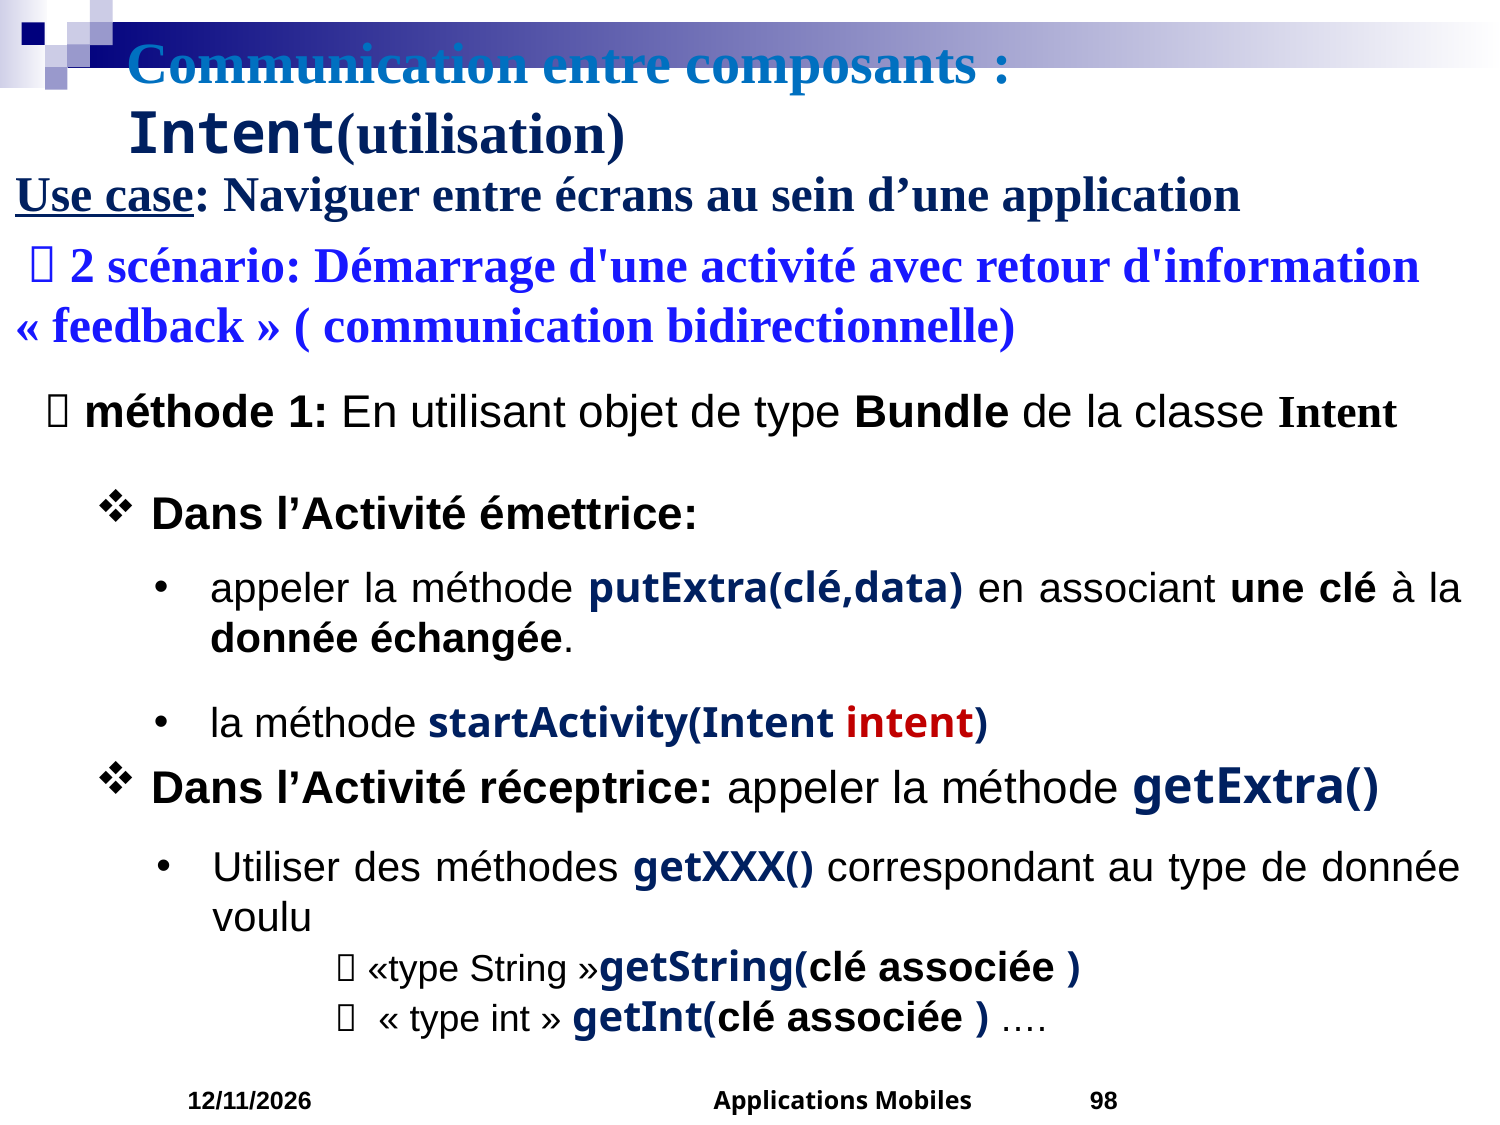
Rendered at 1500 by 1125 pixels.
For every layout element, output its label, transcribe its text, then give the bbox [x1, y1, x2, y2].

title Communication entre composants : Intent(utilisation) [111, 18, 1500, 172]
text_box Use case: Naviguer entre écrans au sein d’une application [0, 153, 1353, 229]
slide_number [74, 1043, 426, 1123]
text_box  2 scénario: Démarrage d'une activité avec retour d'information « feedback » ( communication bidirectionnelle) [0, 225, 1500, 361]
slide_number 98 [1074, 1048, 1426, 1123]
text_box Dans l’Activité réceptrice: appeler la méthode getExtra() Utiliser des méthodes getXXX() correspondant au type de donnée voulu  «type String »getString(clé associée )  « type int » getInt(clé associée ) …. [80, 746, 1477, 1048]
text_box  méthode 1: En utilisant objet de type Bundle de la classe Intent [29, 374, 1477, 444]
text_box Dans l’Activité émettrice: appeler la méthode putExtra(clé,data) en associant une clé à la donnée échangée. la méthode startActivity(Intent intent) [80, 476, 1477, 746]
footer Applications Mobiles [512, 1048, 988, 1123]
